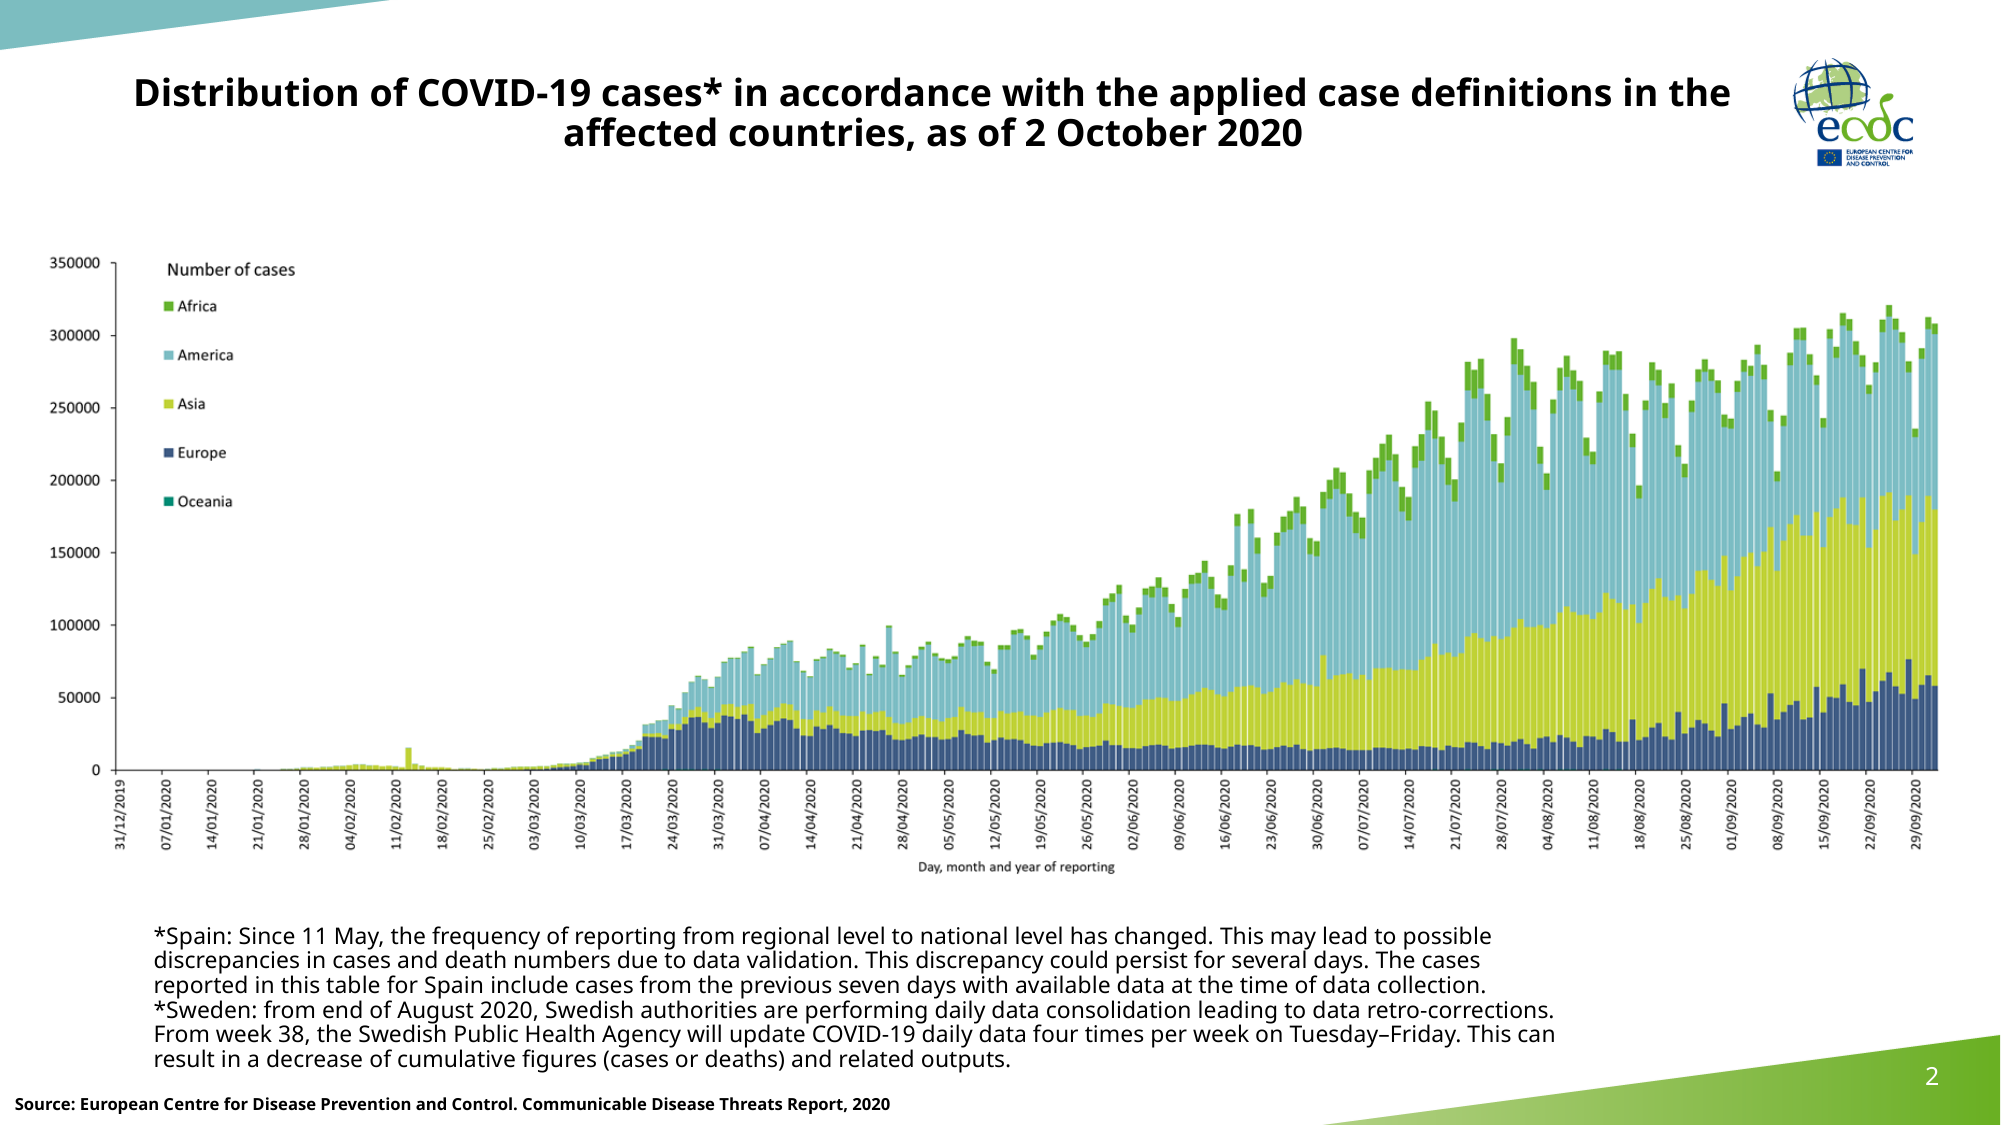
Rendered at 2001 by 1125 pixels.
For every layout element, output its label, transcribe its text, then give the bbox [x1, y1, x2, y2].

picture [0, 0, 2001, 1125]
text_box *Spain: Since 11 May, the frequency of reporting from regional level to national level has changed. This may lead to possible discrepancies in cases and death numbers due to data validation. This discrepancy could persist for several days. The cases reported in this table for Spain include cases from the previous seven days with available data at the time of data collection. *Sweden: from end of August 2020, Swedish authorities are performing daily data consolidation leading to data retro-corrections. From week 38, the Swedish Public Health Agency will update COVID-19 daily data four times per week on Tuesday–Friday. This can result in a decrease of cumulative figures (cases or deaths) and related outputs. [138, 917, 1591, 1125]
title Distribution of COVID-19 cases* in accordance with the applied case definitions in the affected countries, as of 2 October 2020 [84, 36, 1783, 192]
slide_number 2 [1591, 1045, 1955, 1106]
